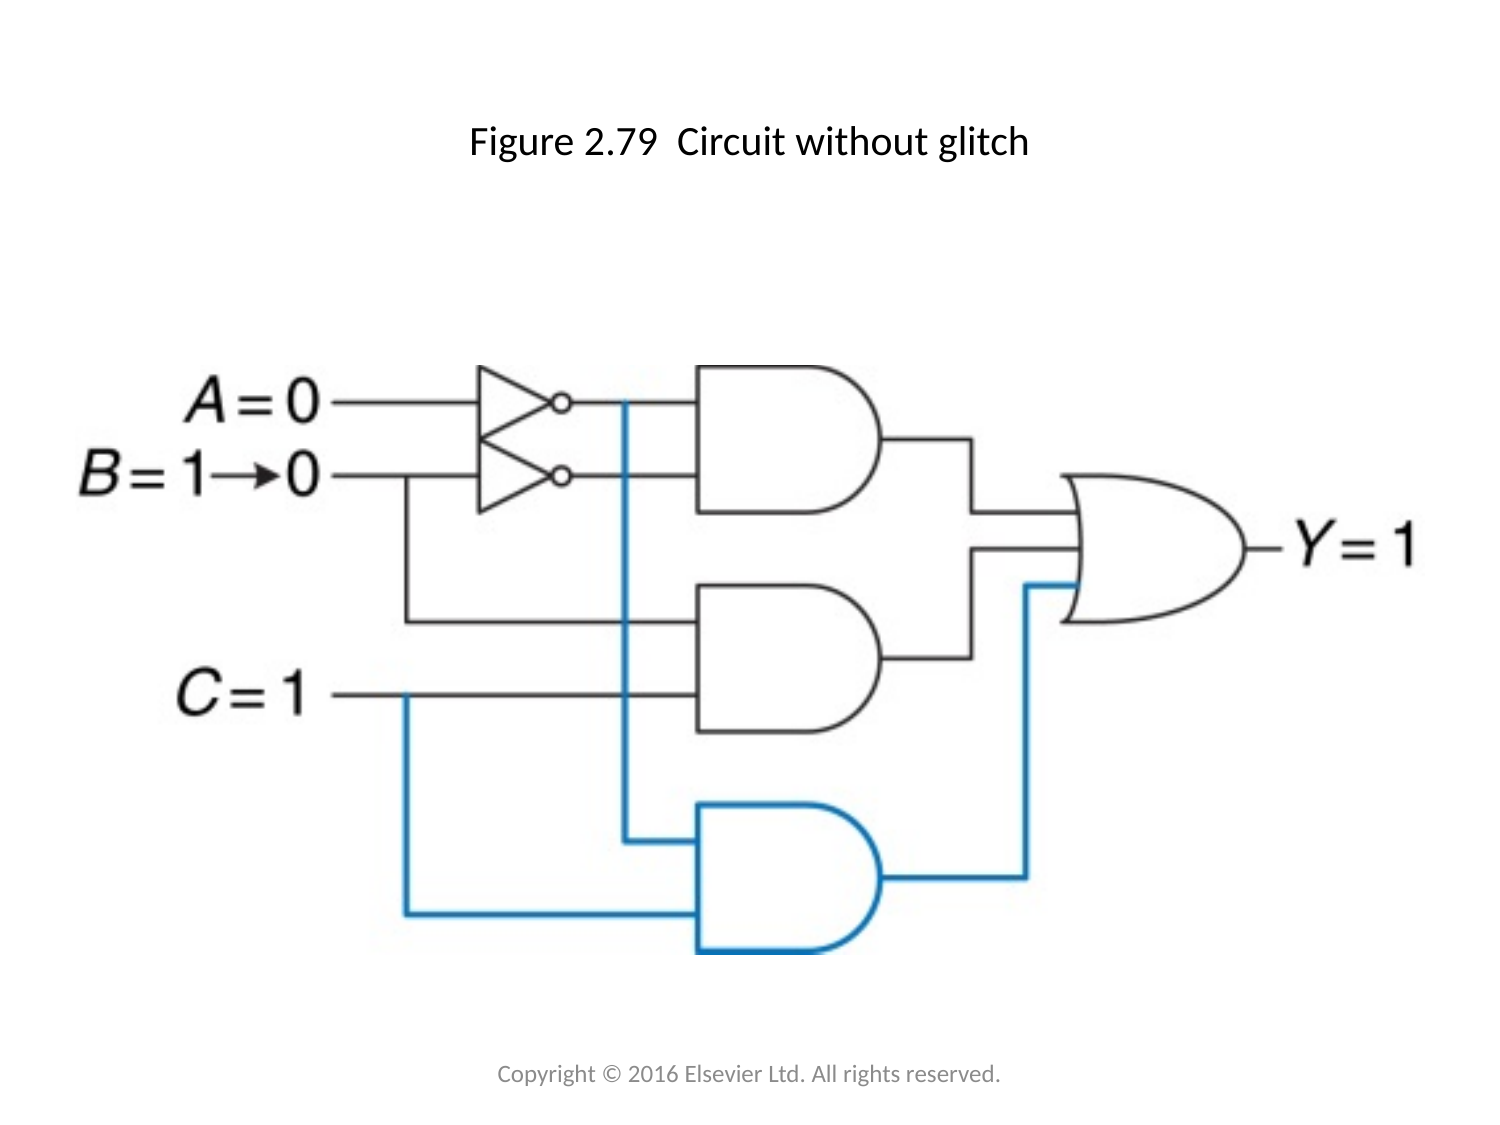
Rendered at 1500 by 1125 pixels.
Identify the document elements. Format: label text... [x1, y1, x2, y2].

title Figure 2.79 Circuit without glitch [75, 45, 1425, 233]
footer Copyright © 2016 Elsevier Ltd. All rights reserved. [431, 1042, 1069, 1103]
picture [74, 365, 1426, 955]
